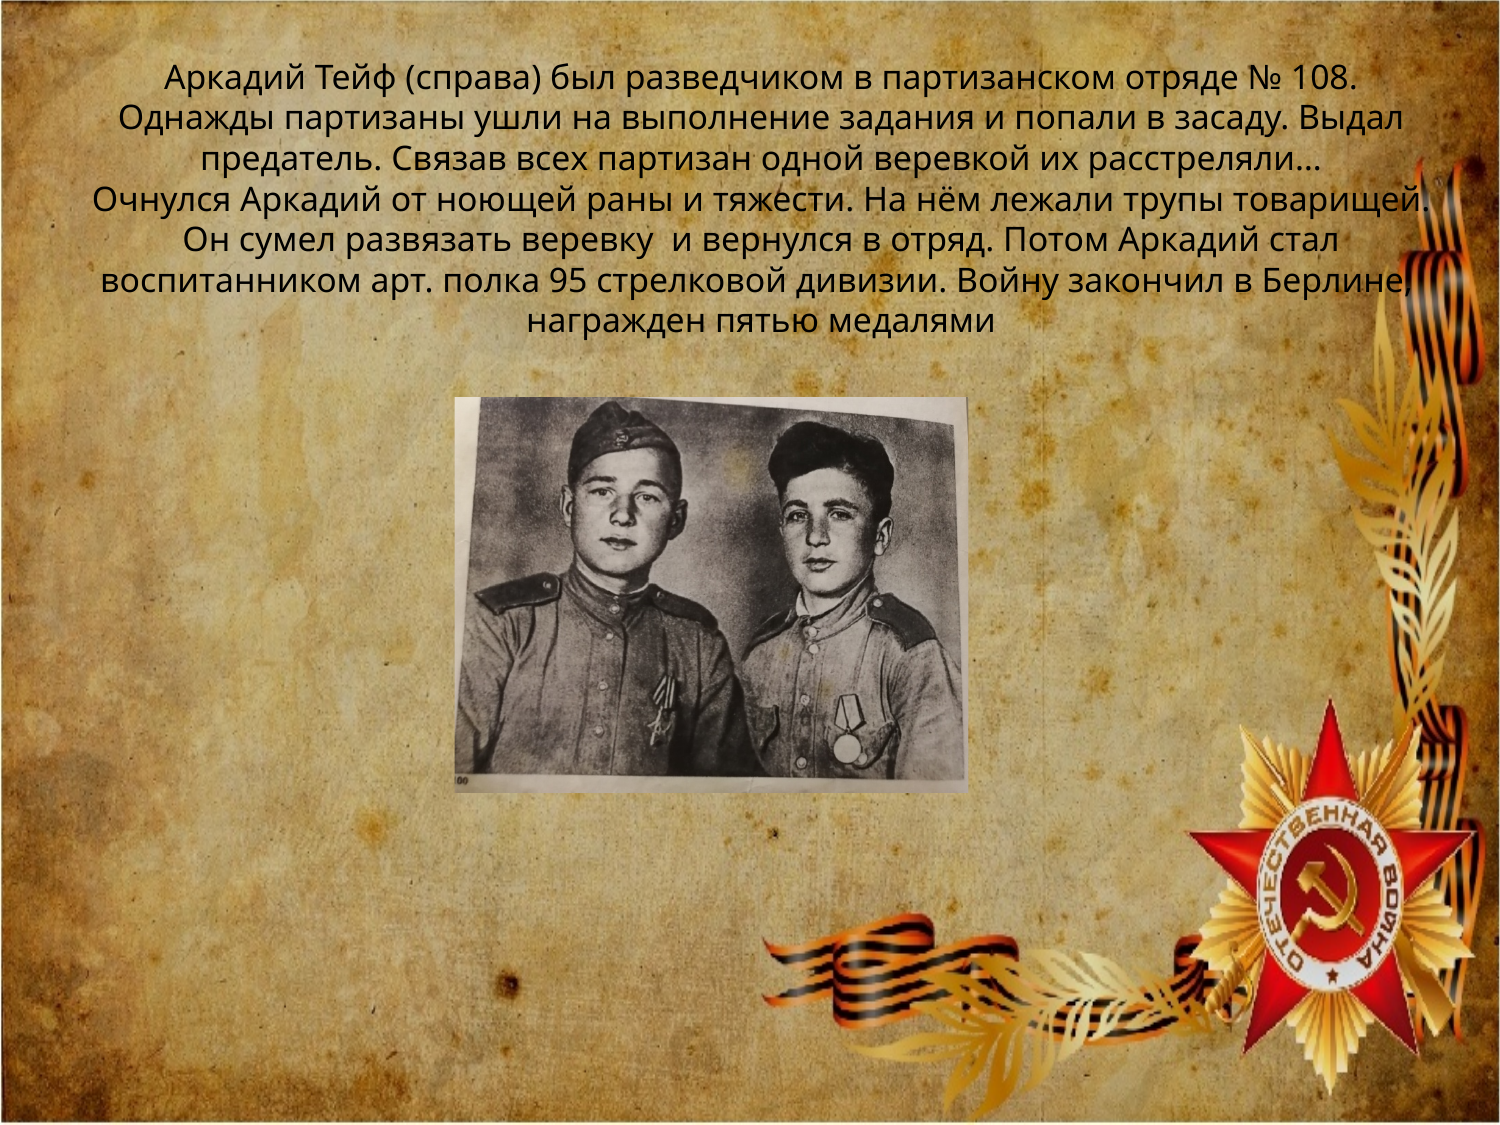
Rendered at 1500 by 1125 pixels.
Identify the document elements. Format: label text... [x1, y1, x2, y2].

picture [0, 0, 1500, 1125]
title Аркадий Тейф (справа) был разведчиком в партизанском отряде № 108. Однажды партизаны ушли на выполнение задания и попали в засаду. Выдал предатель. Связав всех партизан одной веревкой их расстреляли… Очнулся Аркадий от ноющей раны и тяжести. На нём лежали трупы товарищей. Он сумел развязать веревку и вернулся в отряд. Потом Аркадий стал воспитанником арт. полка 95 стрелковой дивизии. Войну закончил в Берлине, награжден пятью медалями [75, 45, 1447, 350]
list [454, 396, 969, 793]
